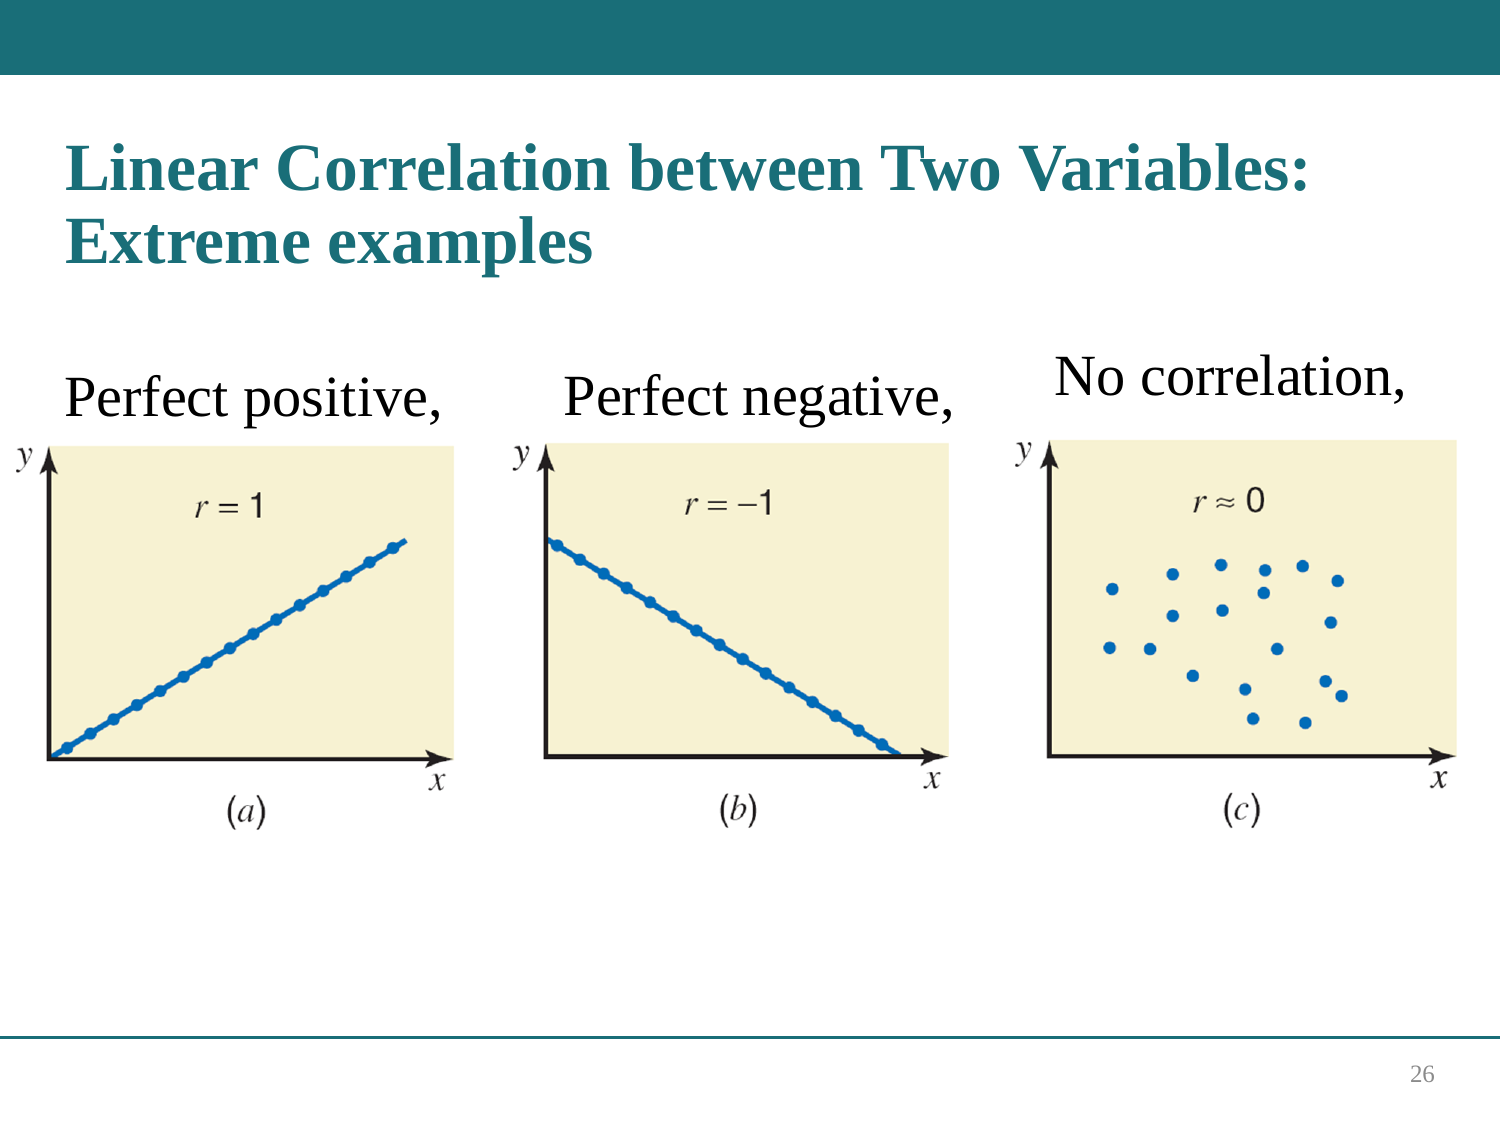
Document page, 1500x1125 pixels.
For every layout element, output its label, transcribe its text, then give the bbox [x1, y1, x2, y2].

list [998, 425, 1500, 852]
slide_number 26 [1059, 1042, 1450, 1103]
picture [0, 425, 480, 848]
text_box Perfect positive, [49, 358, 480, 425]
text_box Perfect negative, [548, 357, 979, 447]
list No correlation, [1039, 337, 1470, 425]
picture [496, 429, 977, 852]
title Linear Correlation between Two Variables: Extreme examples [50, 125, 1470, 288]
